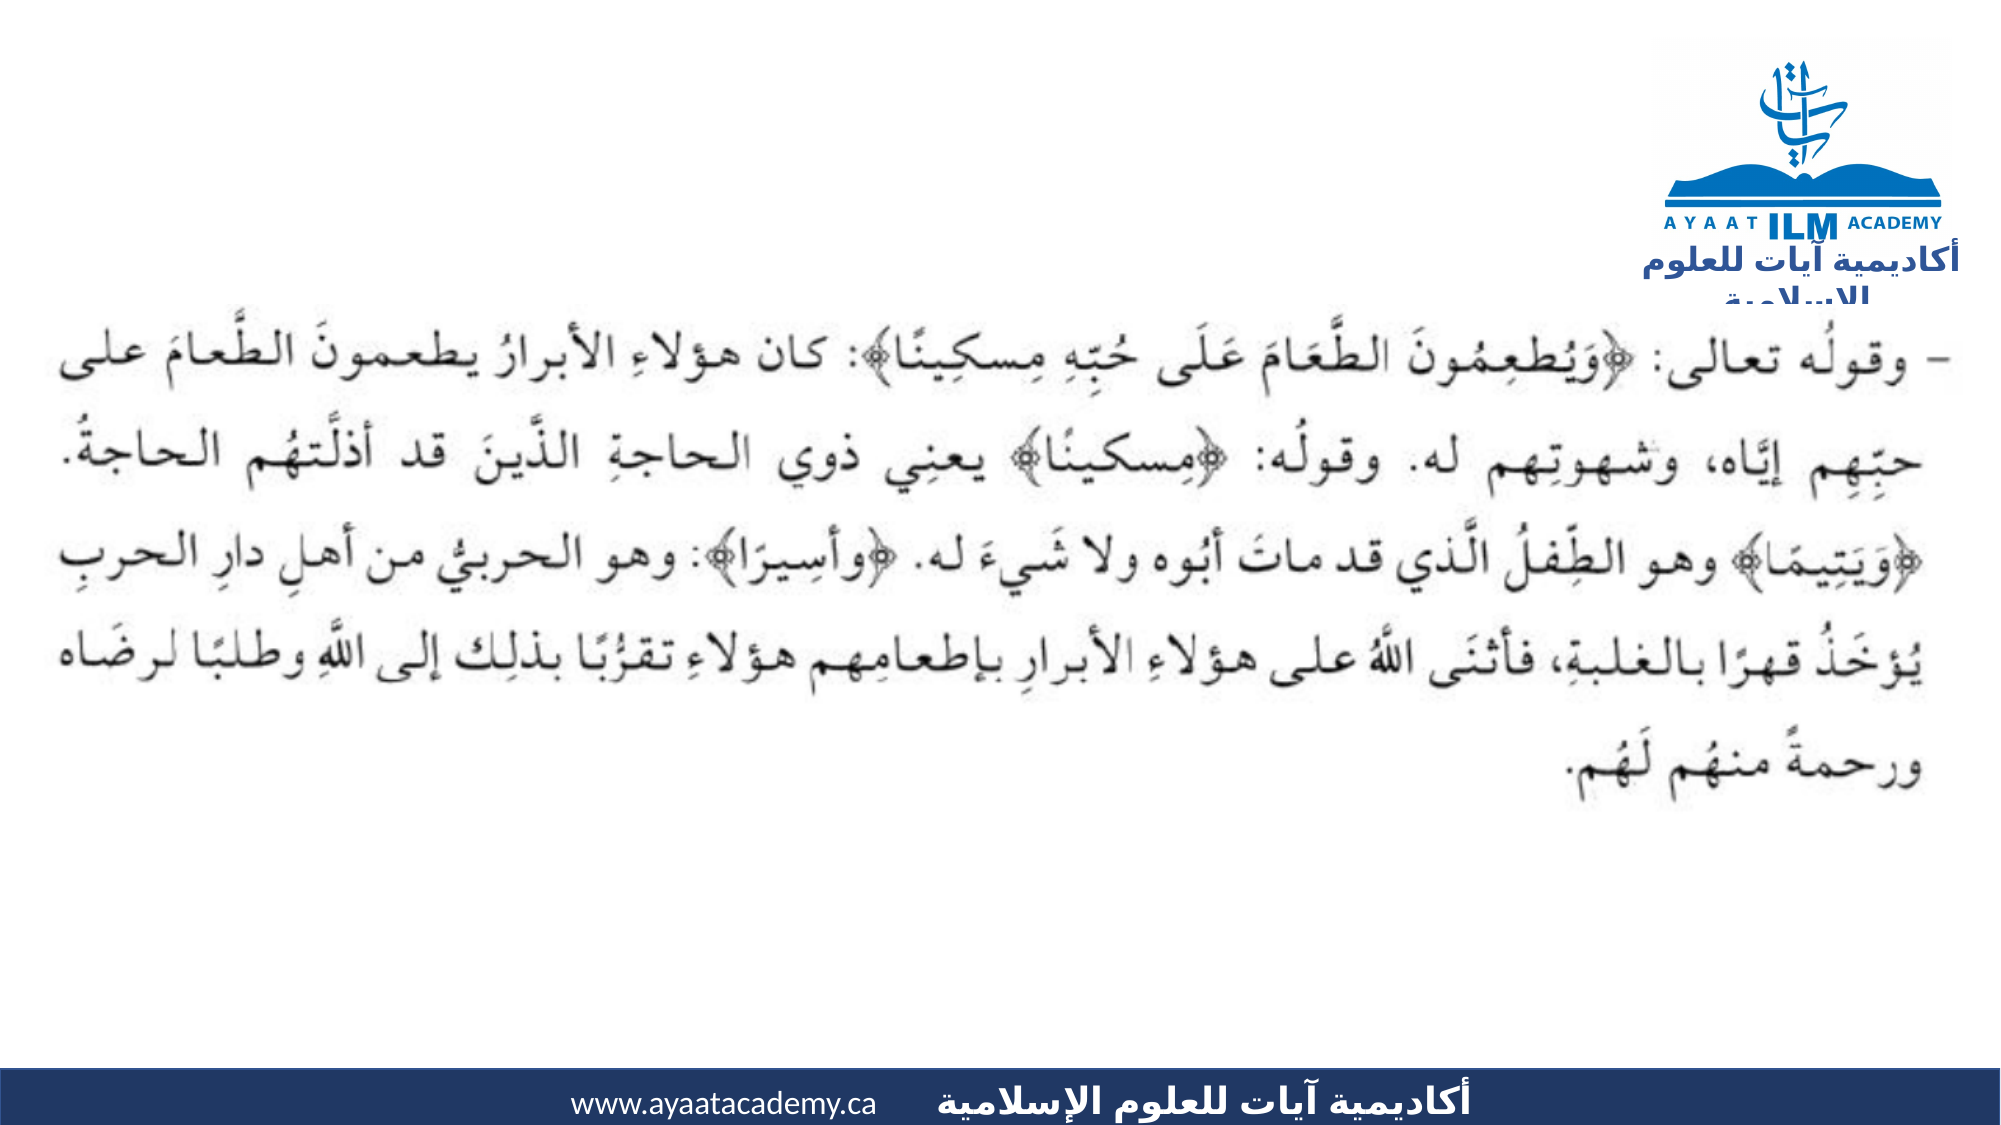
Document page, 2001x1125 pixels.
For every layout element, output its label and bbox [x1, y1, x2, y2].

picture [1651, 37, 1952, 257]
picture [17, 304, 1983, 821]
